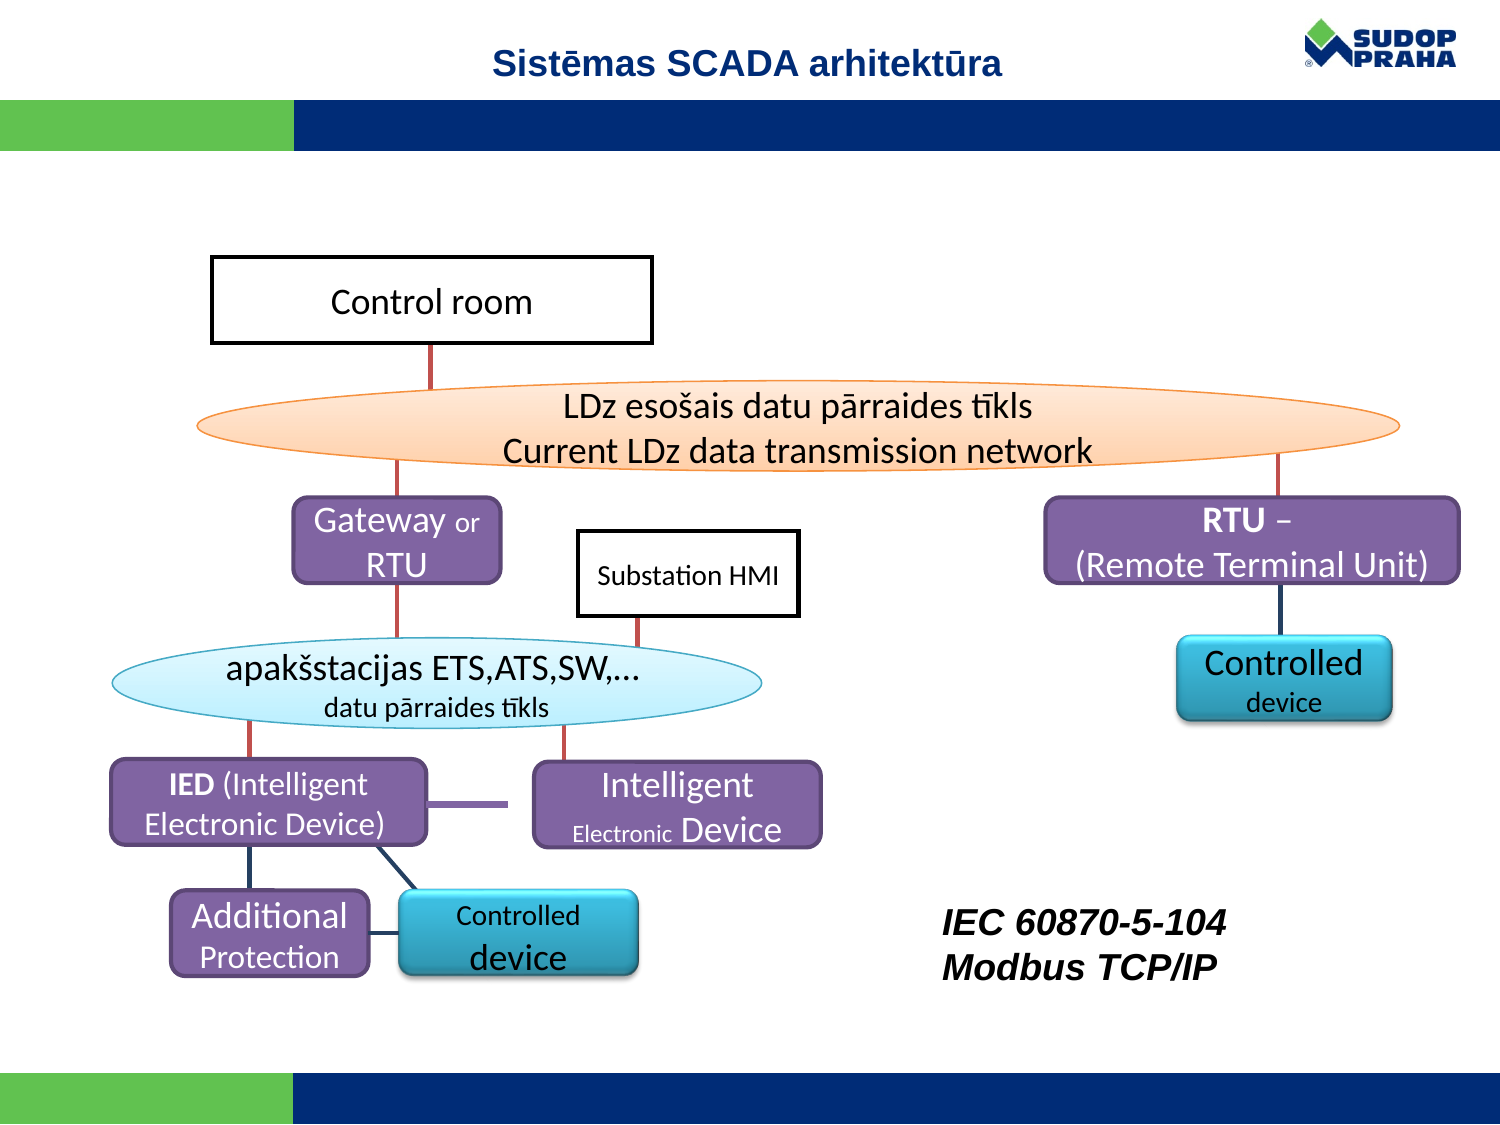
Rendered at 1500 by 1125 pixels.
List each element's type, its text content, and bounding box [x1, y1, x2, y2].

text_box IEC 60870-5-104 Modbus TCP/IP [927, 890, 1246, 997]
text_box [368, 835, 427, 903]
text_box LDz esošais datu pārraides tīkls Current LDz data transmission network [197, 380, 1400, 472]
text_box Intelligent Electronic Device [534, 761, 821, 848]
text_box Sistēmas SCADA arhitektūra [477, 31, 1024, 92]
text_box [0, 1074, 1500, 1123]
picture [1304, 18, 1456, 67]
text_box Substation HMI [578, 530, 799, 617]
text_box Additional Protection [171, 890, 369, 977]
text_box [1, 101, 1500, 150]
text_box apakšstacijas ETS,ATS,SW,… datu pārraides tīkls [112, 637, 762, 729]
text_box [1168, 619, 1404, 750]
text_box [390, 881, 647, 1015]
text_box IED (Intelligent Electronic Device) [111, 759, 427, 845]
text_box Gateway or RTU [293, 497, 501, 584]
text_box Control room [212, 257, 653, 343]
text_box RTU – (Remote Terminal Unit) [1045, 497, 1459, 584]
